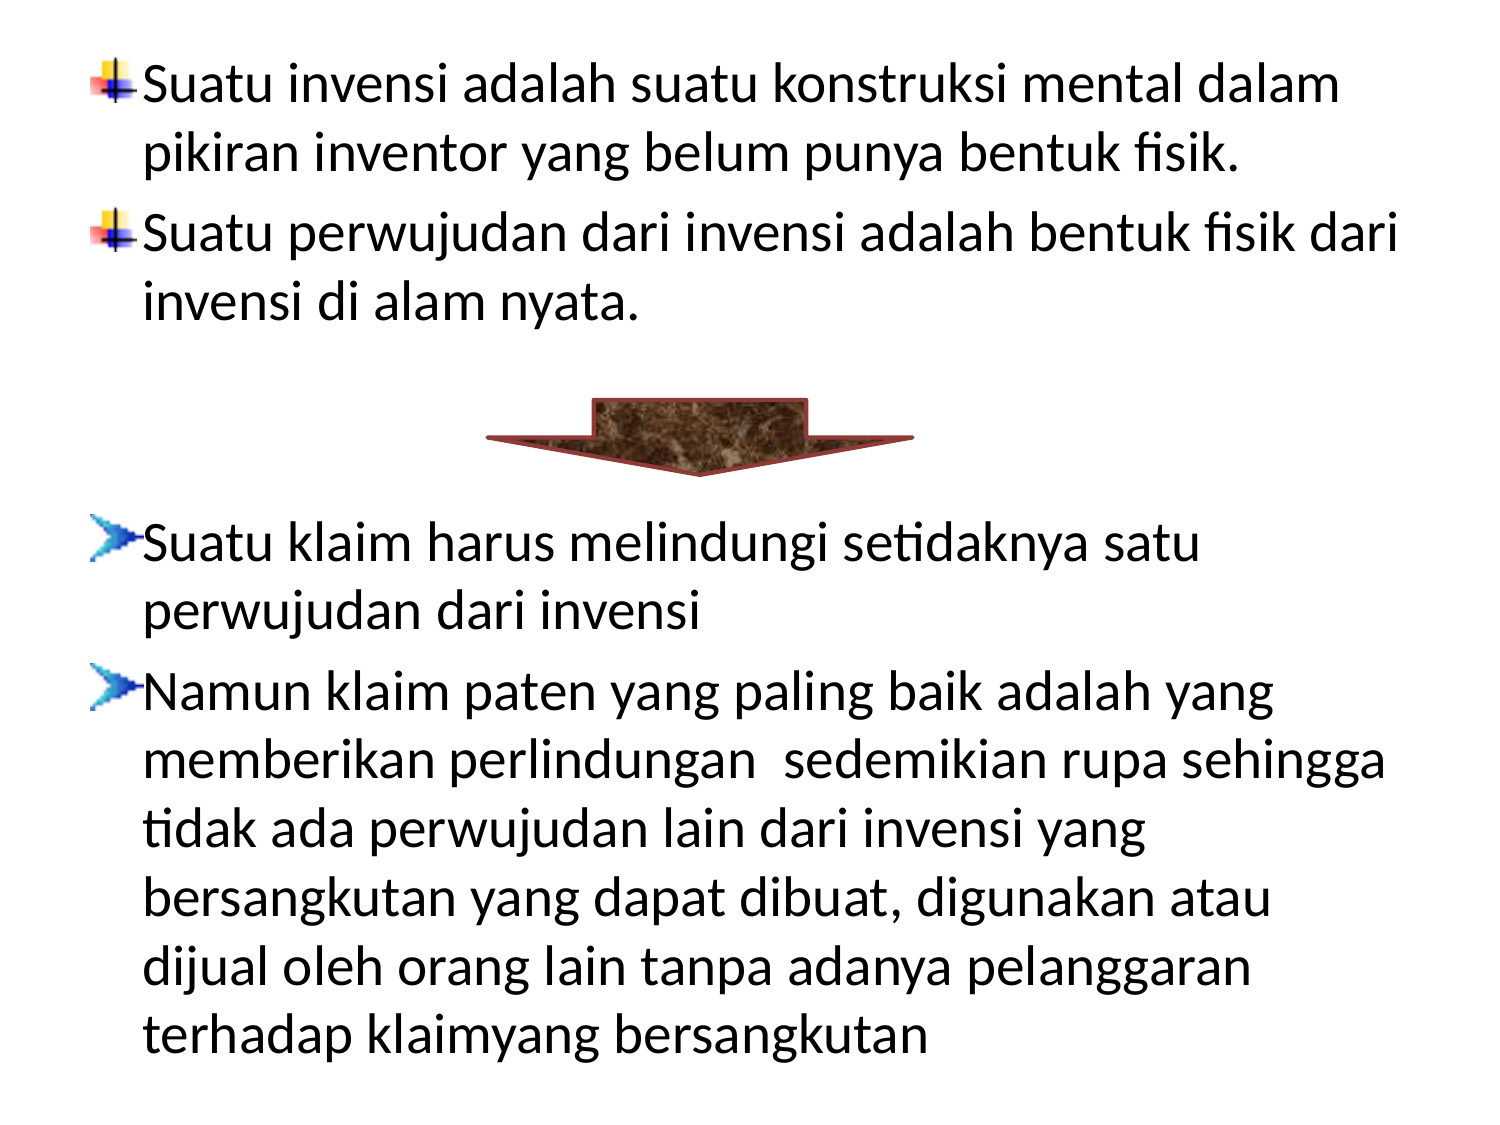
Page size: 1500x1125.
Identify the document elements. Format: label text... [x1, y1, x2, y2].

picture [90, 663, 144, 711]
text_box [485, 397, 915, 477]
picture [90, 55, 137, 103]
picture [90, 205, 137, 252]
list Suatu invensi adalah suatu konstruksi mental dalam pikiran inventor yang belum punya bentuk fisik. Suatu perwujudan dari invensi adalah bentuk fisik dari invensi di alam nyata. Suatu klaim harus melindungi setidaknya satu perwujudan dari invensi Namun klaim paten yang paling baik adalah yang memberikan perlindungan sedemikian rupa sehingga tidak ada perwujudan lain dari invensi yang bersangkutan yang dapat dibuat, digunakan atau dijual oleh orang lain tanpa adanya pelanggaran terhadap klaimyang bersangkutan [75, 37, 1425, 1075]
picture [90, 514, 144, 562]
